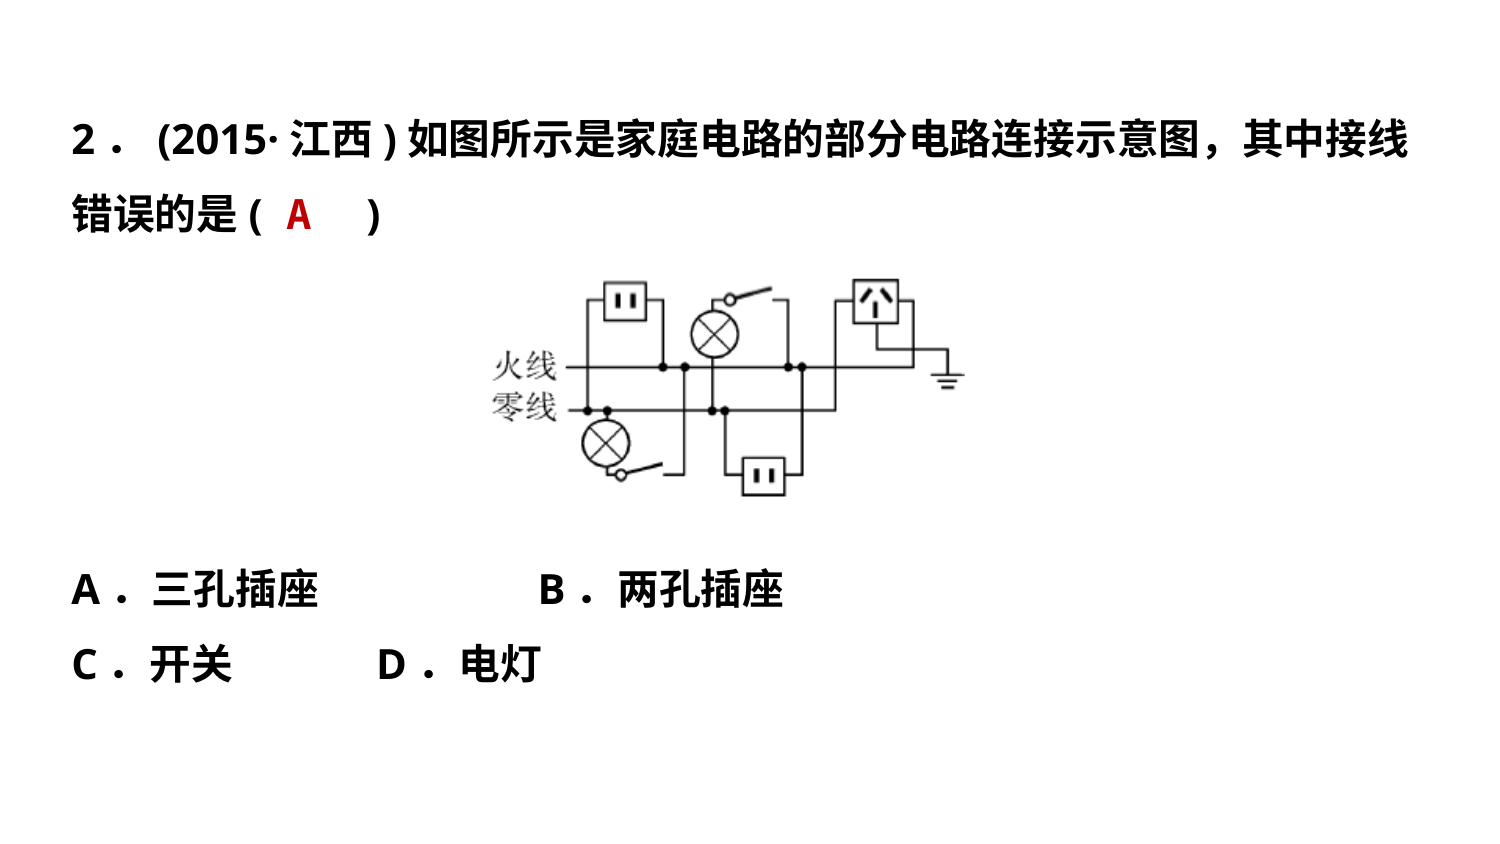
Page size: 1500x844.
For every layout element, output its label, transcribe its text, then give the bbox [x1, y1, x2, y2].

text_box A [271, 155, 327, 246]
text_box 2．(2015·江西)如图所示是家庭电路的部分电路连接示意图，其中接线 错误的是( ) A．三孔插座 B．两孔插座 C．开关 D．电灯 [56, 80, 1475, 696]
picture [480, 251, 990, 503]
